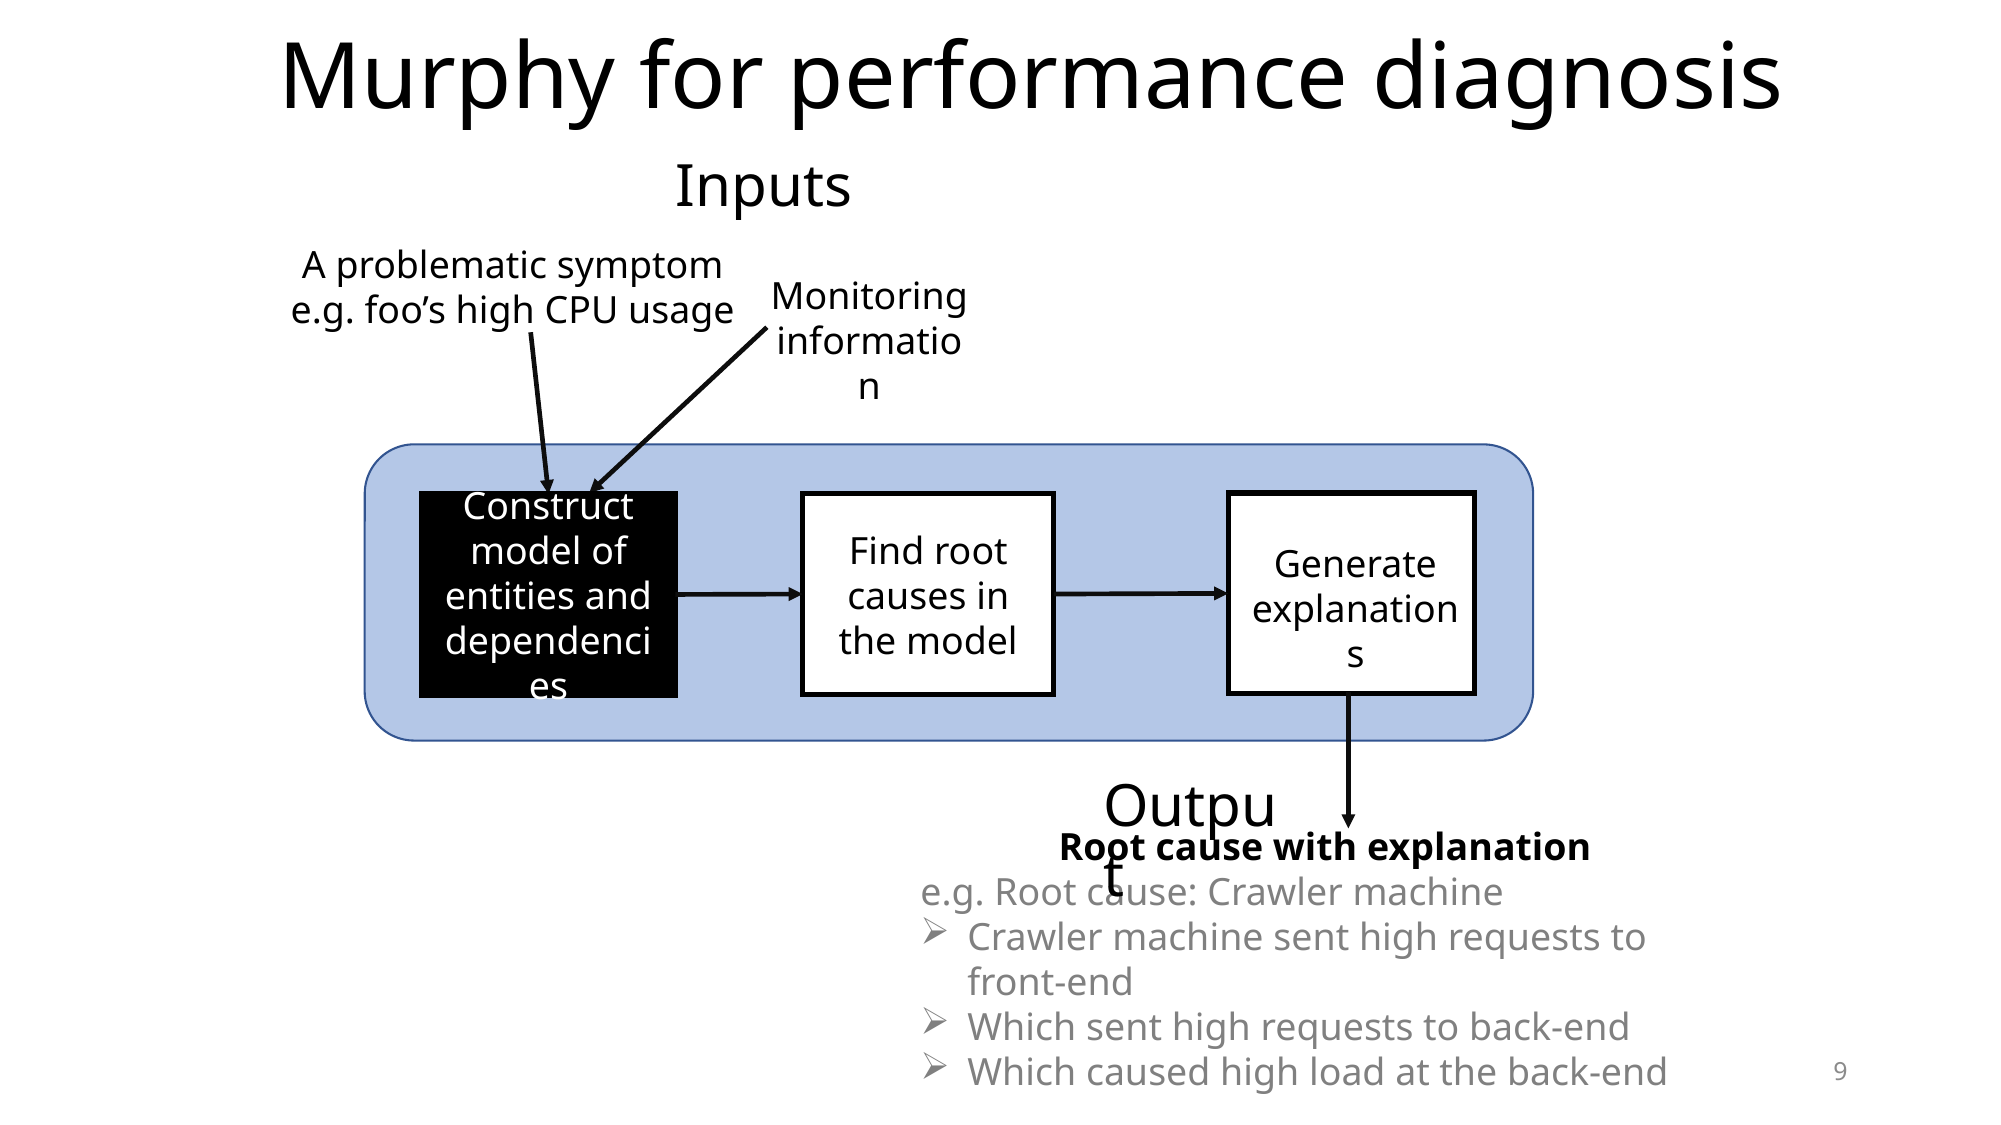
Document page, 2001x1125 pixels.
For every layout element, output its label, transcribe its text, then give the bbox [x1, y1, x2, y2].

text_box [802, 493, 1055, 696]
text_box Inputs [660, 162, 949, 226]
text_box Root cause with explanation e.g. Root cause: Crawler machine Crawler machine sent high requests to front-end Which sent high requests to back-end Which caused high load at the back-end [904, 872, 1746, 1044]
text_box Find root causes in the model [808, 519, 1048, 670]
text_box Generate explanations [1235, 532, 1476, 683]
text_box [676, 443, 1535, 742]
text_box Monitoring information [749, 265, 989, 415]
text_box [530, 332, 549, 494]
text_box [1227, 492, 1476, 695]
text_box Construct model of entities and dependencies [421, 493, 676, 696]
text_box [589, 327, 767, 493]
slide_number 9 [1412, 1042, 1863, 1103]
text_box Output [1088, 760, 1311, 916]
text_box [363, 443, 1346, 742]
text_box A problematic symptom e.g. foo’s high CPU usage [199, 233, 826, 384]
text_box Murphy for performance diagnosis [31, 0, 2000, 162]
